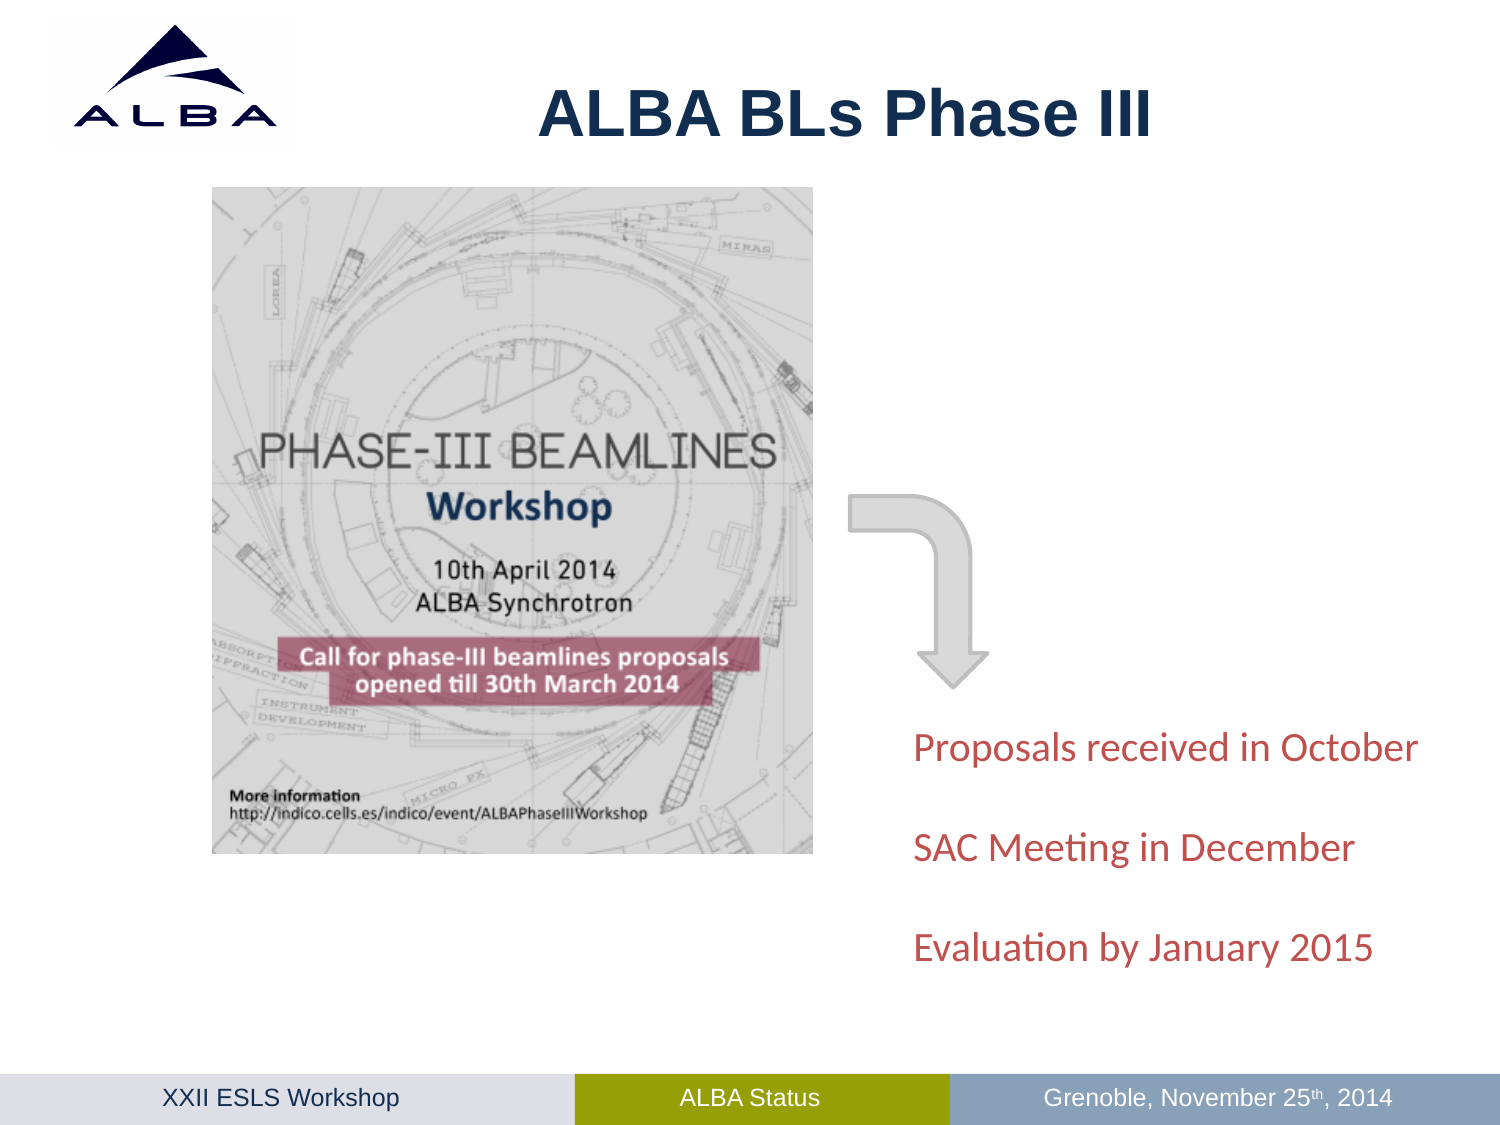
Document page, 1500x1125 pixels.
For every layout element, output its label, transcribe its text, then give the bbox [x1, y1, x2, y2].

text_box [847, 494, 990, 690]
text_box ALBA BLs Phase III [435, 60, 1255, 140]
picture [212, 187, 813, 854]
text_box Proposals received in October SAC Meeting in December Evaluation by January 2015 [898, 712, 1435, 978]
picture [50, 12, 300, 150]
